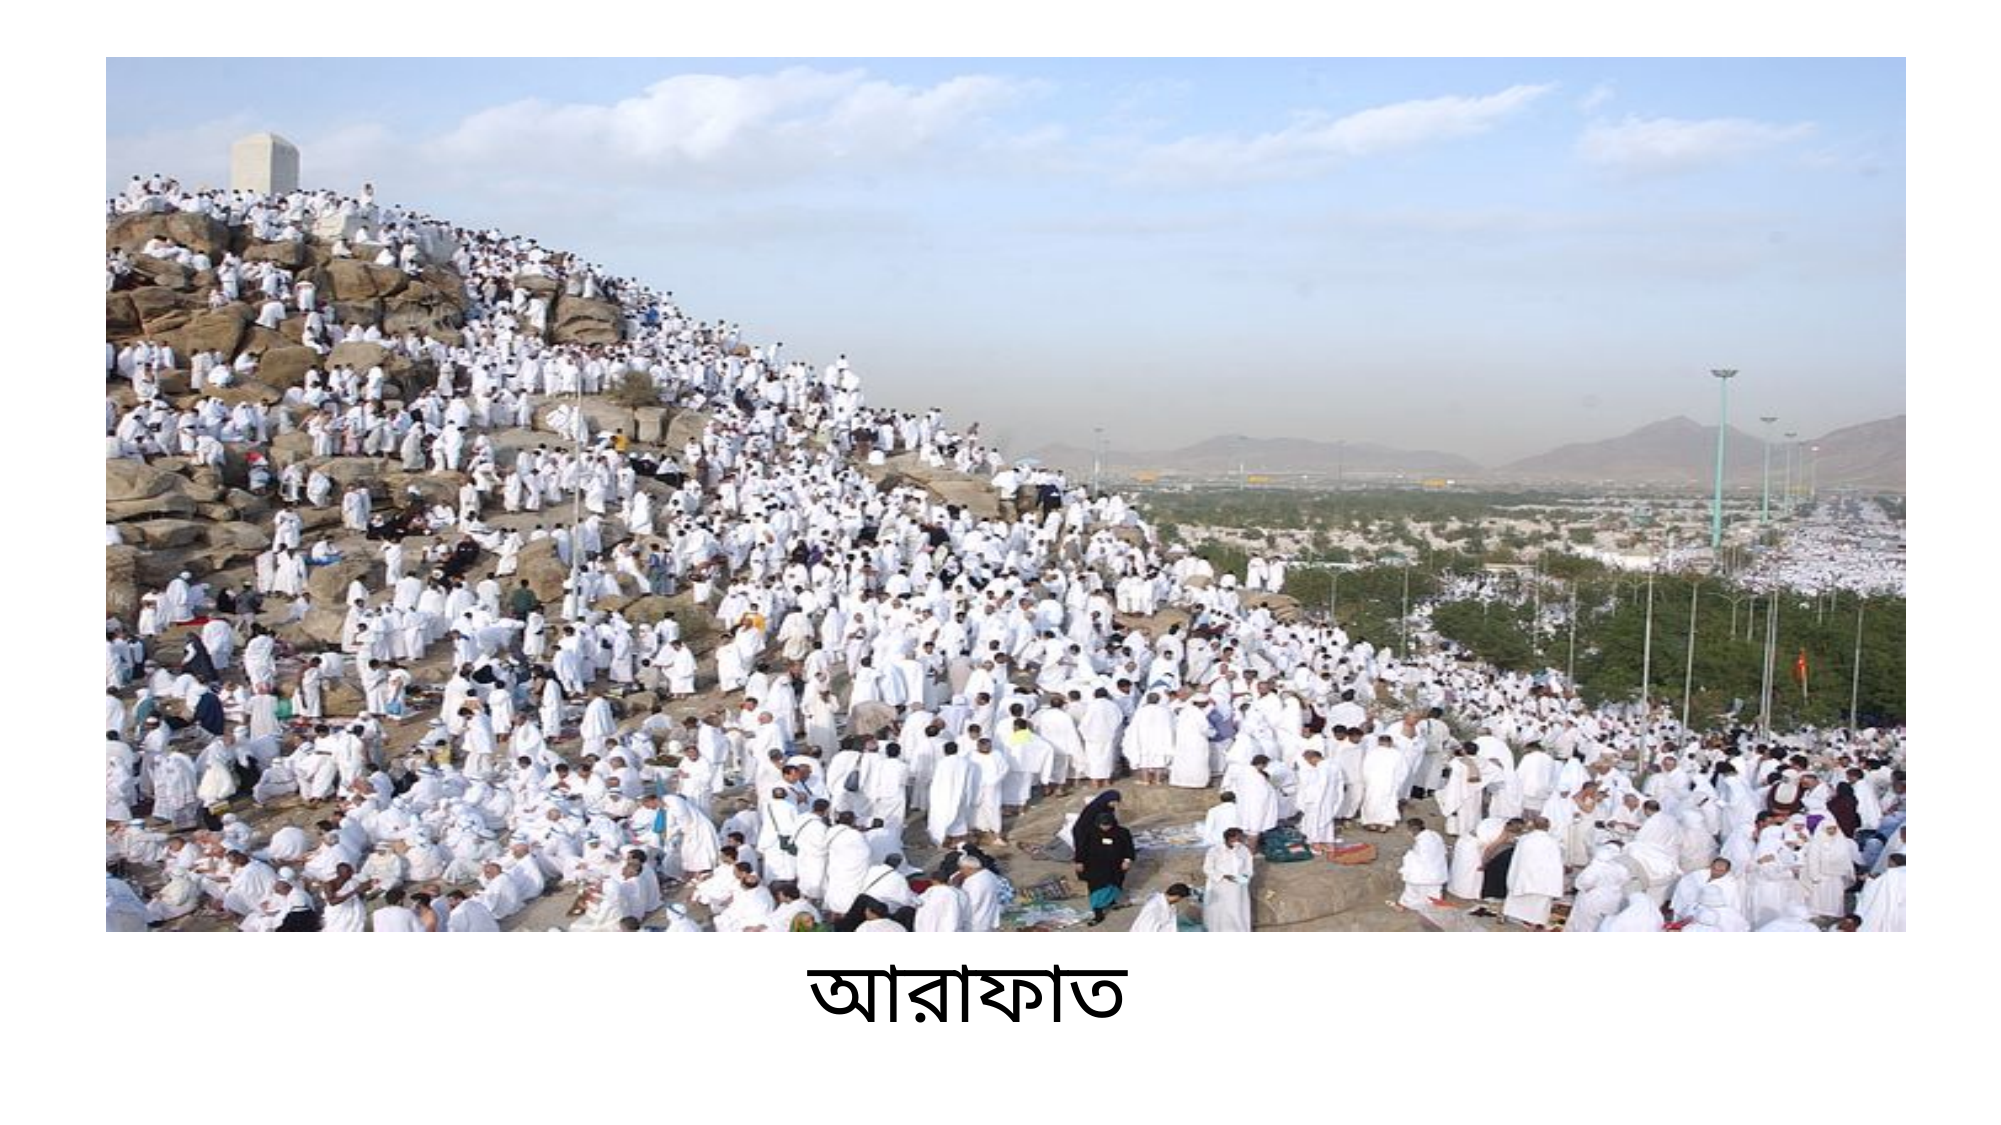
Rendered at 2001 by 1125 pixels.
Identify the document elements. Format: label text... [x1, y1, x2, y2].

text_box আরাফাত [793, 932, 1214, 1047]
picture [106, 57, 1906, 932]
